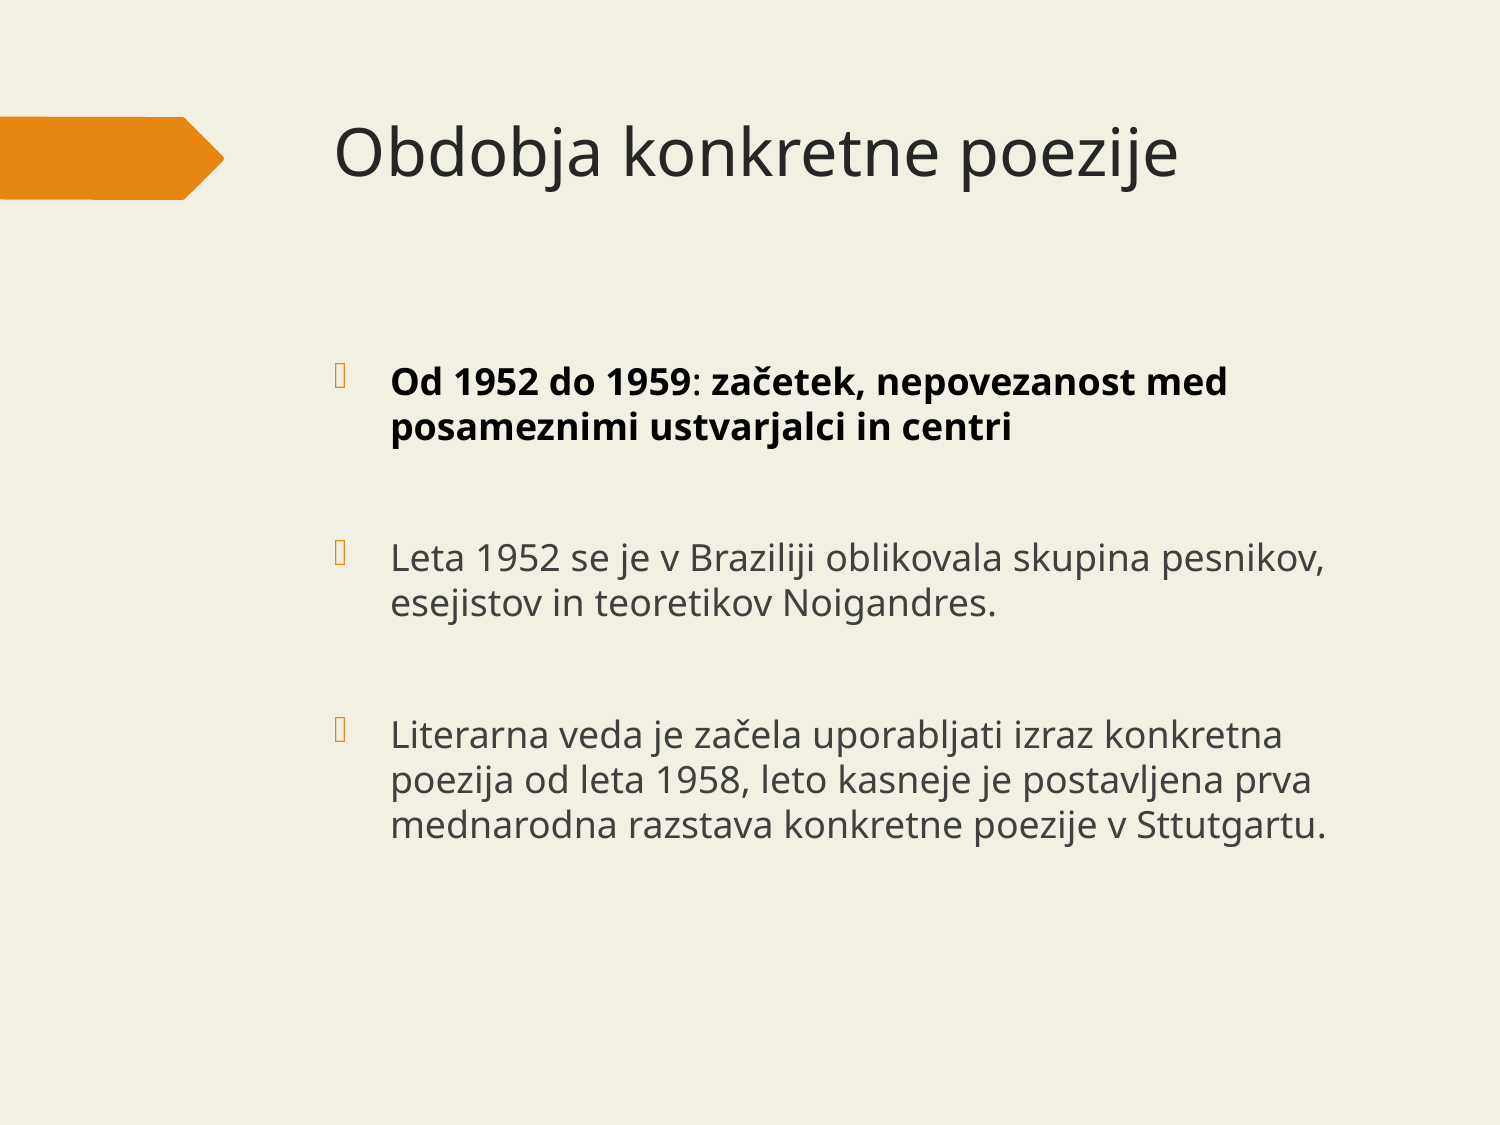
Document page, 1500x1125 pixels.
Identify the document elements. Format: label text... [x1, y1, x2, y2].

list Od 1952 do 1959: začetek, nepovezanost med posameznimi ustvarjalci in centri Leta 1952 se je v Braziliji oblikovala skupina pesnikov, esejistov in teoretikov Noigandres. Literarna veda je začela uporabljati izraz konkretna poezija od leta 1958, leto kasneje je postavljena prva mednarodna razstava konkretne poezije v Sttutgartu. [318, 349, 1401, 988]
title Obdobja konkretne poezije [318, 102, 1401, 313]
